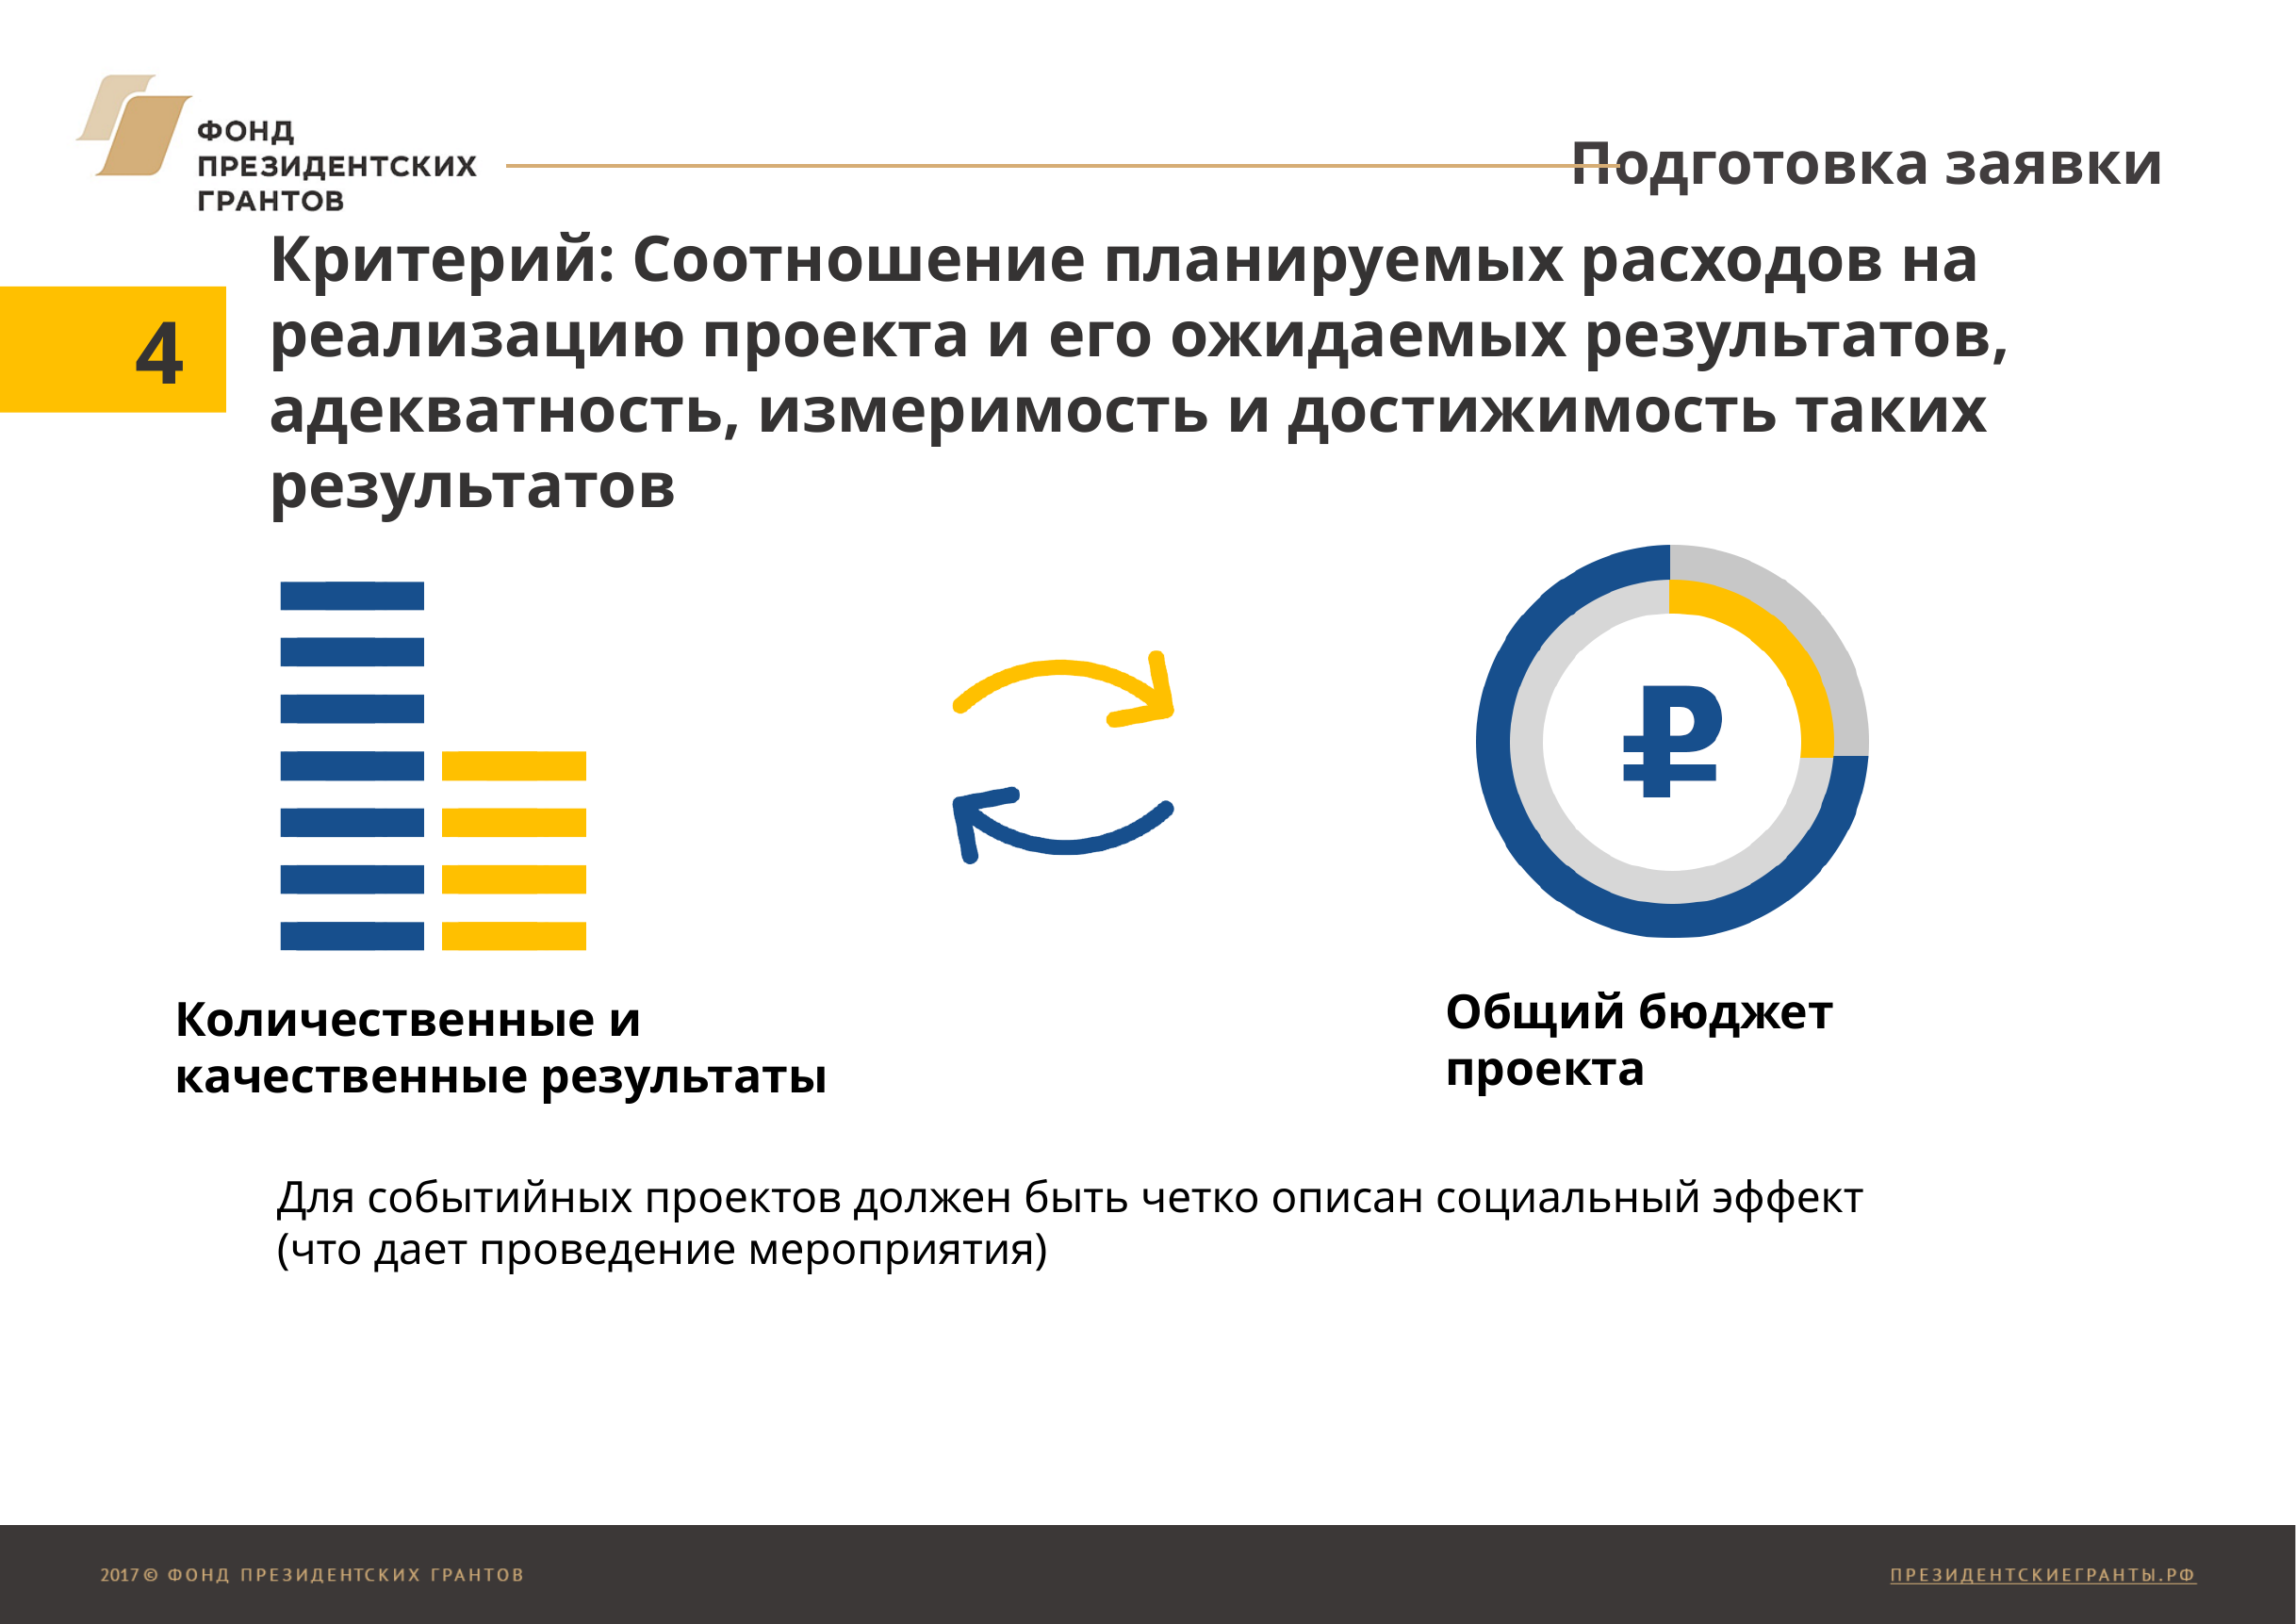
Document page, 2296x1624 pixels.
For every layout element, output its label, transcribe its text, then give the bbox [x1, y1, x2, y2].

picture [0, 0, 2296, 292]
picture [1469, 544, 1927, 939]
text_box Для событийных проектов должен быть четко описан социальный эффект (что дает проведение мероприятия) [269, 1161, 1977, 1281]
text_box [0, 297, 226, 413]
text_box 4 [122, 298, 200, 408]
text_box Общий бюджет проекта [1431, 975, 1977, 1102]
text_box Количественные и качественные результаты [160, 981, 911, 1109]
picture [877, 596, 1249, 918]
picture [0, 1525, 2296, 1624]
text_box Критерий: Соотношение планируемых расходов на реализацию проекта и его ожидаемых результатов, адекватность, измеримость и достижимость таких результатов [254, 320, 2220, 466]
picture [256, 562, 707, 951]
